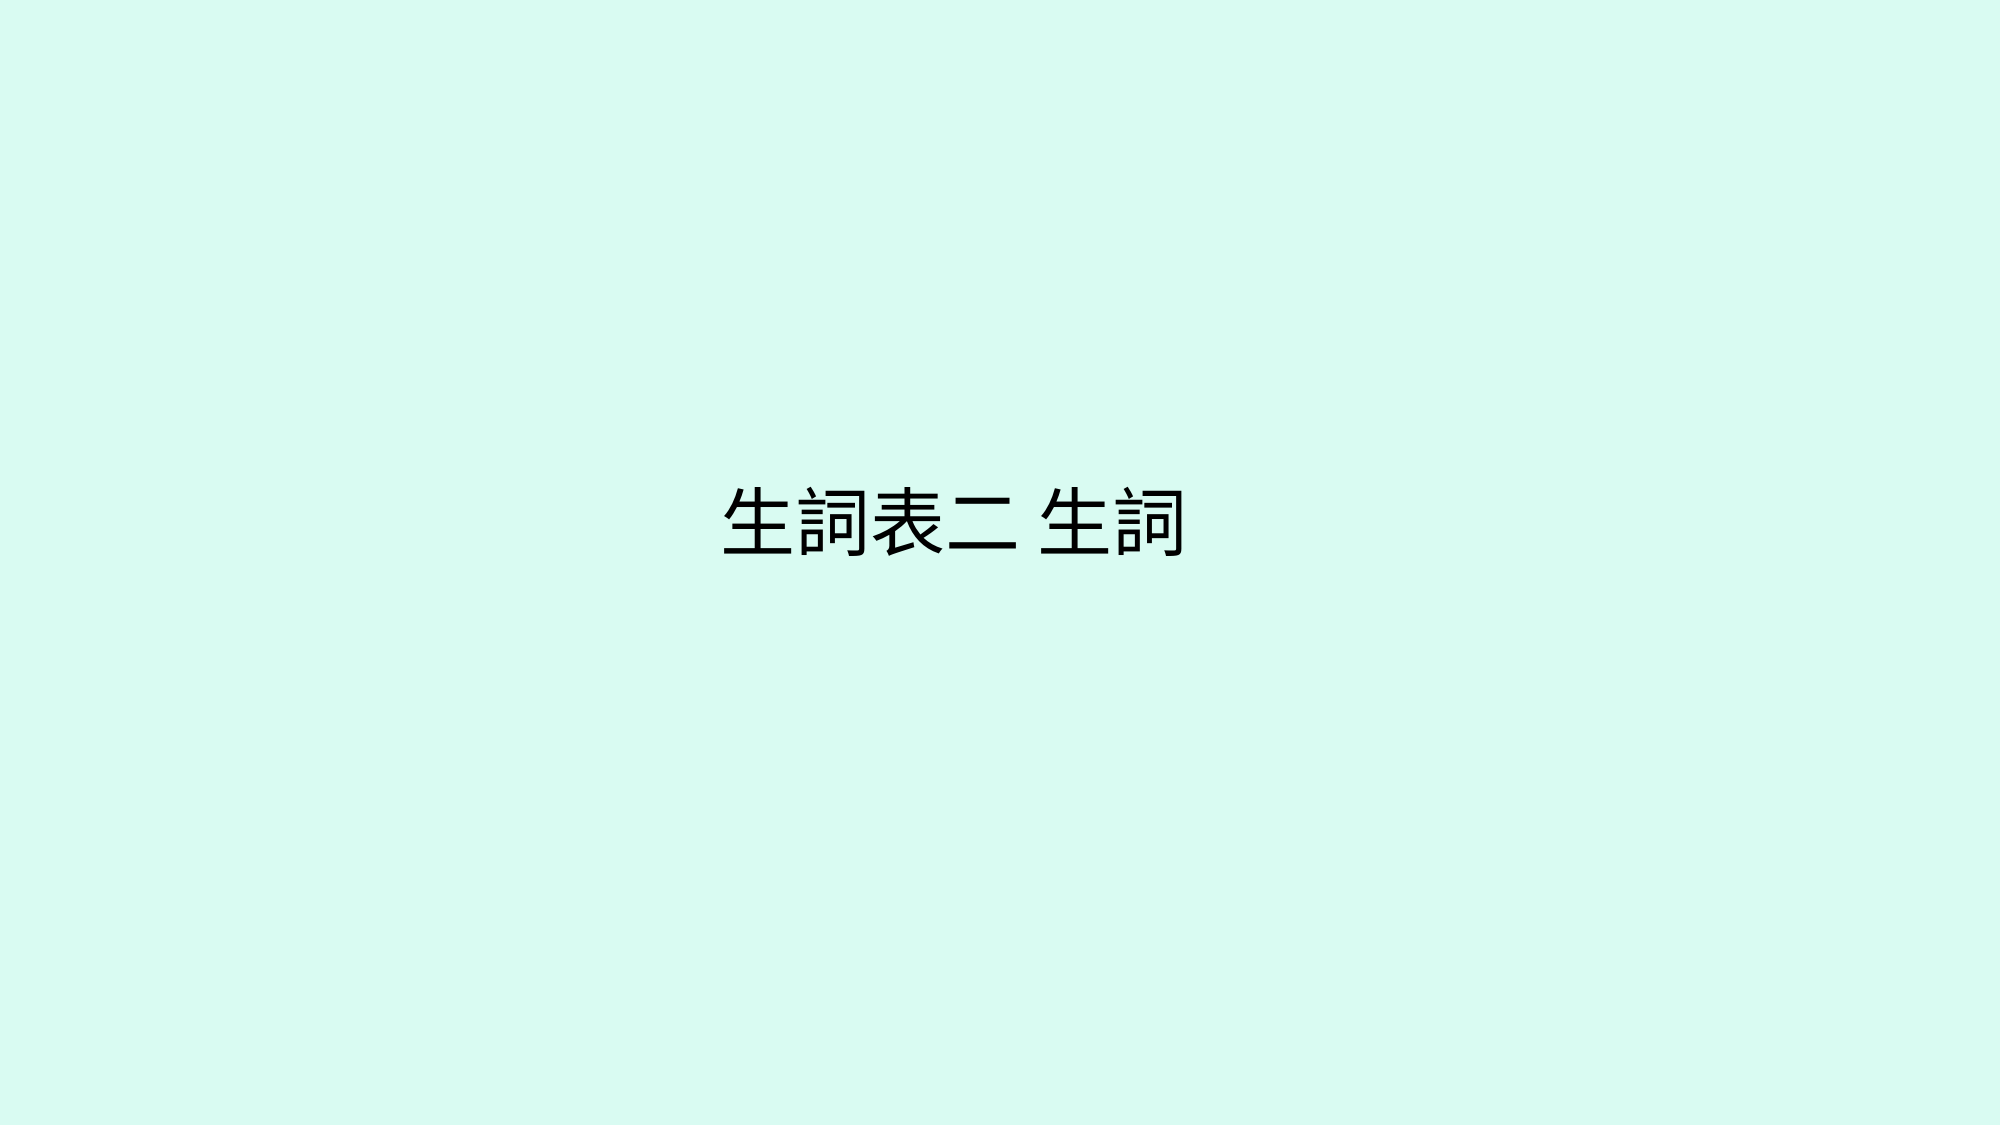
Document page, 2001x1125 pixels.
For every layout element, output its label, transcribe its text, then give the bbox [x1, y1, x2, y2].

list 生詞表二 生詞 [705, 423, 1873, 883]
